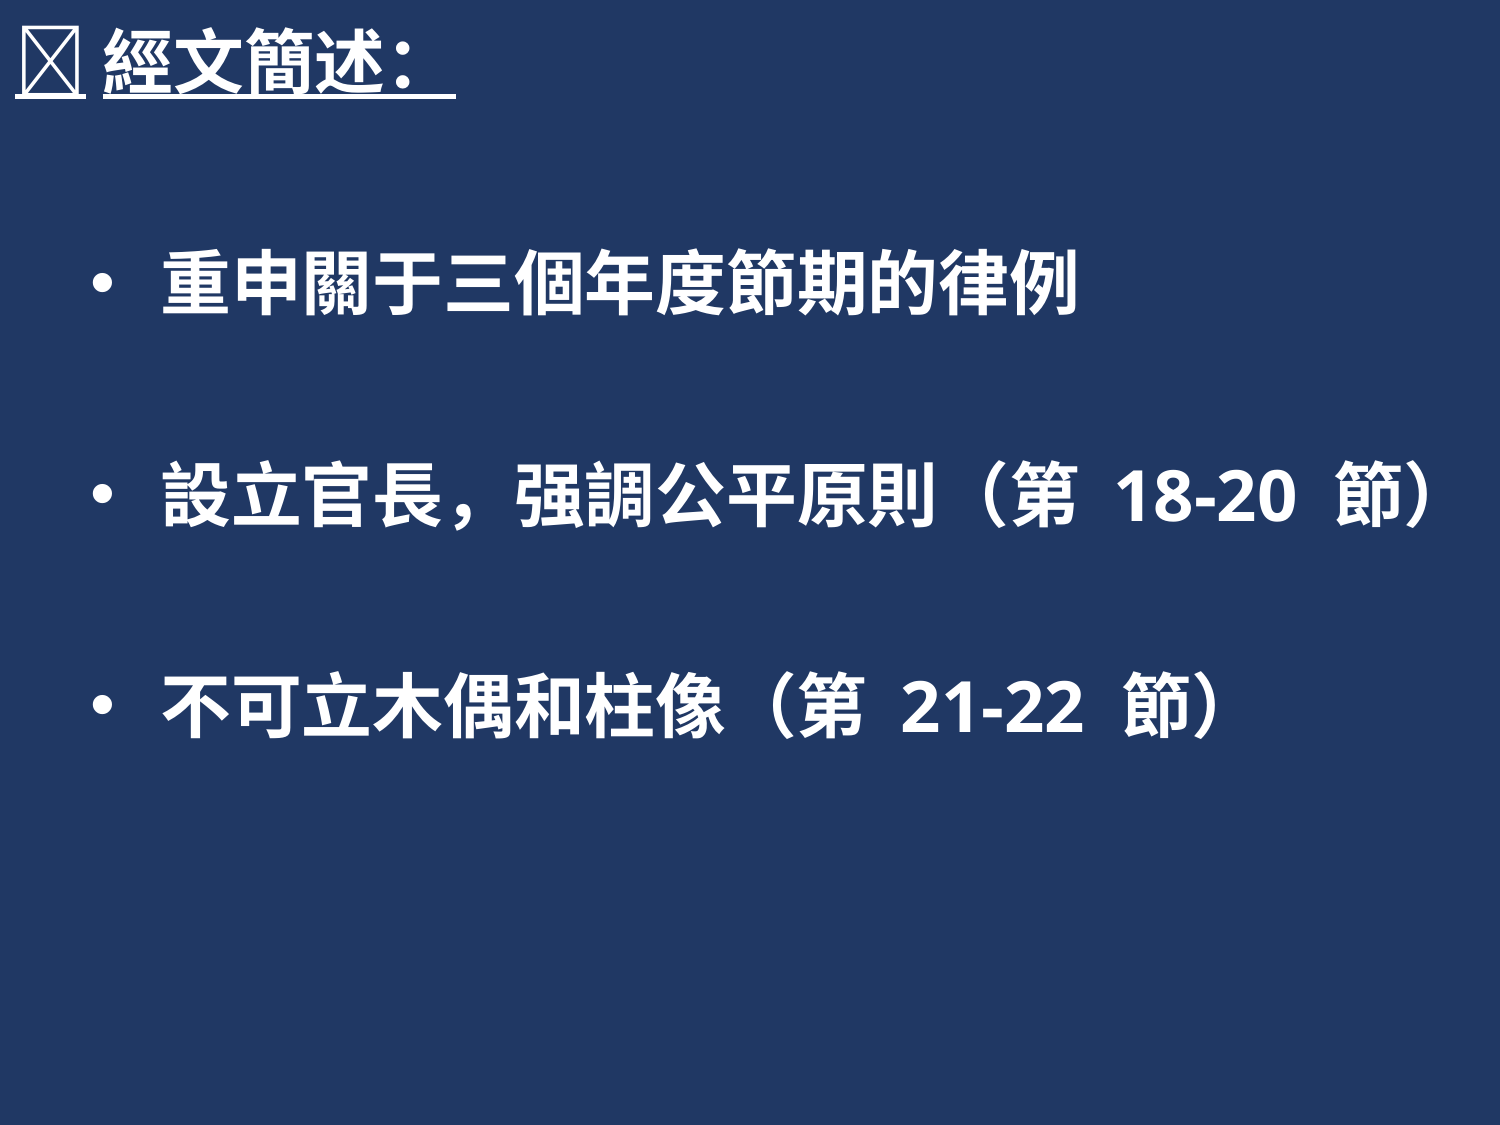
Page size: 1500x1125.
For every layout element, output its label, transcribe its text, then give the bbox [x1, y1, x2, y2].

list 經文簡述： 重申關于三個年度節期的律例 設立官長，强調公平原則（第 18-20 節） 不可立木偶和柱像（第 21-22 節） [0, 0, 1500, 1125]
